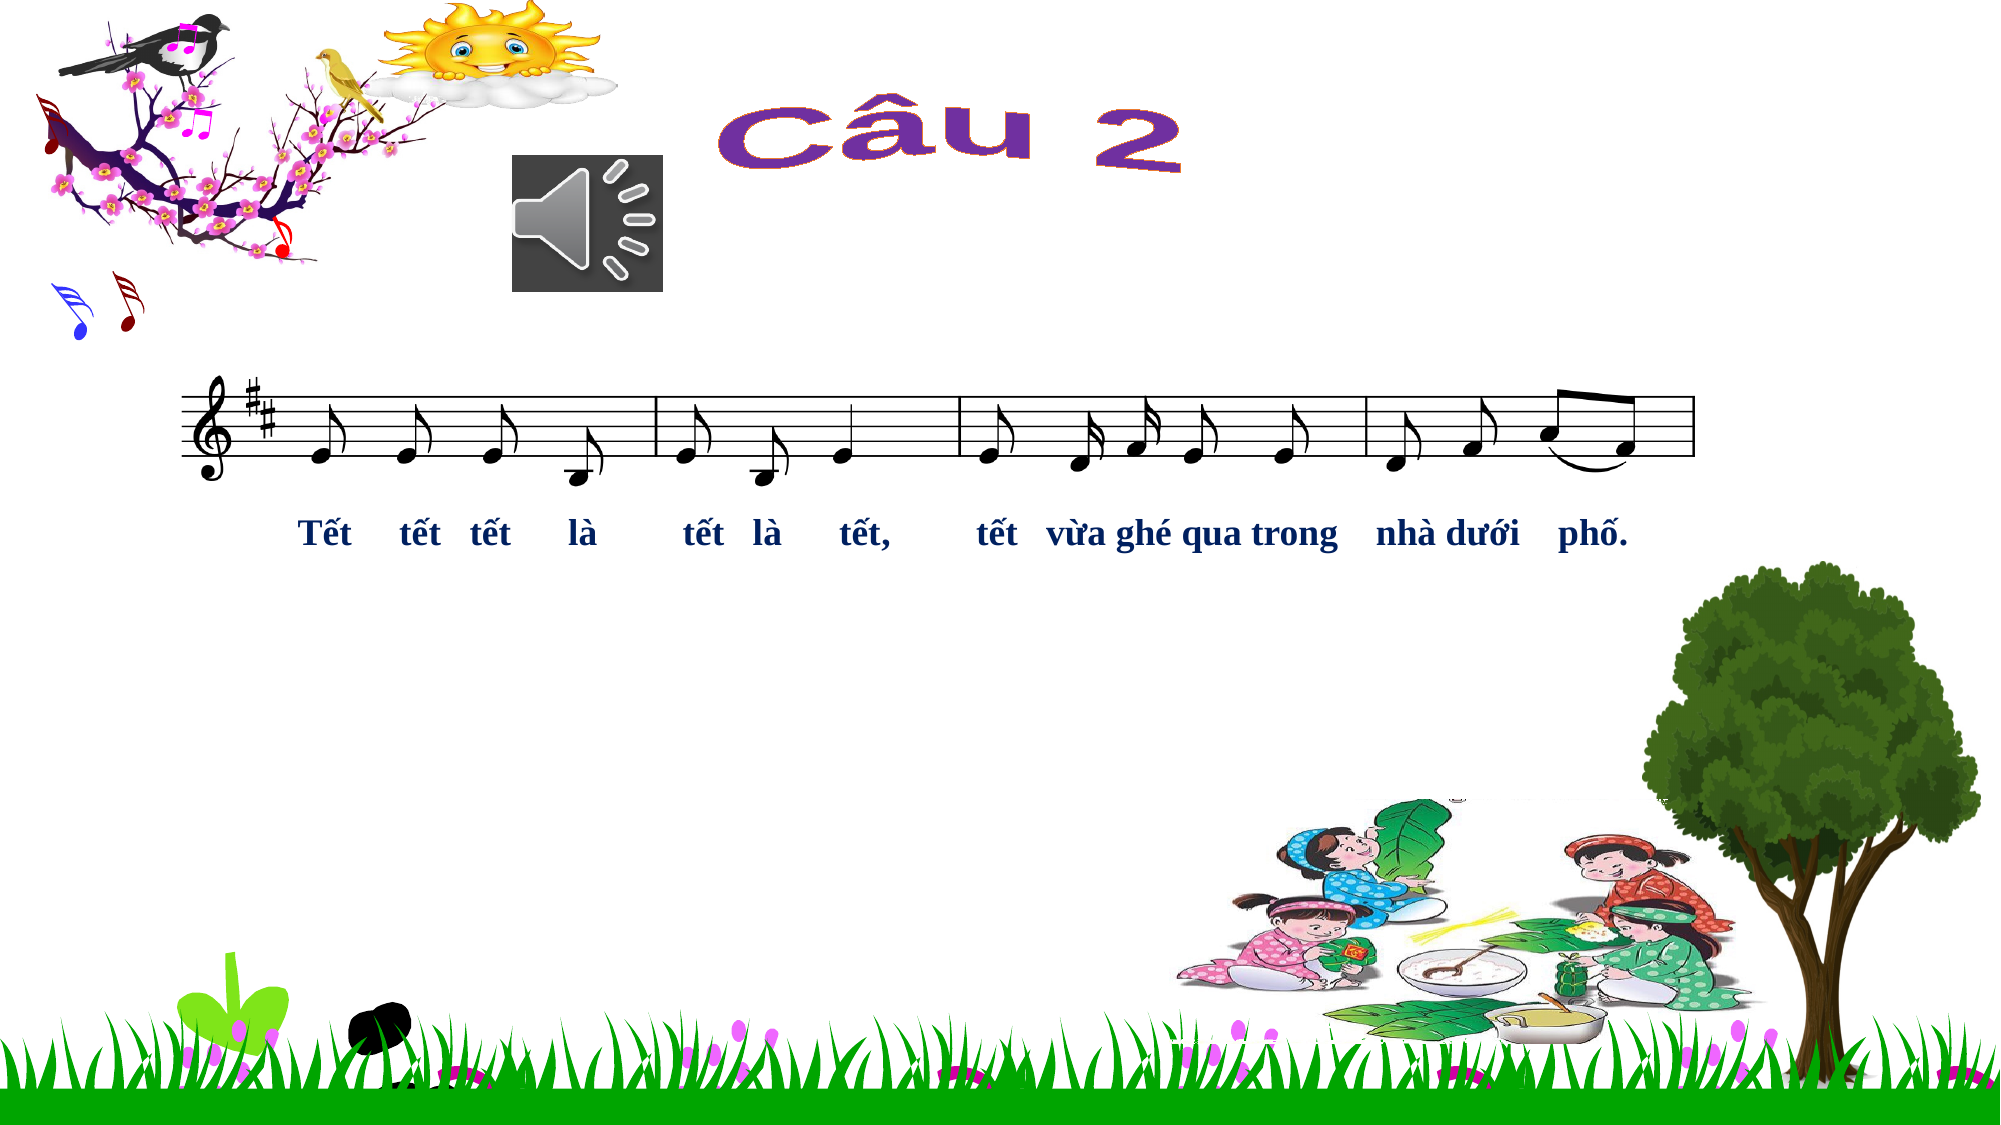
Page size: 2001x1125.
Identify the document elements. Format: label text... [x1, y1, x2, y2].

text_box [0, 951, 2000, 1125]
picture [1169, 561, 1981, 1044]
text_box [35, 93, 68, 155]
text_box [50, 283, 94, 341]
picture [153, 326, 1718, 523]
picture [510, 154, 664, 293]
text_box Tết tết tết là tết là tết, tết vừa ghé qua trong nhà dưới phố. [282, 523, 1717, 561]
picture [48, 0, 618, 265]
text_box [112, 271, 145, 332]
